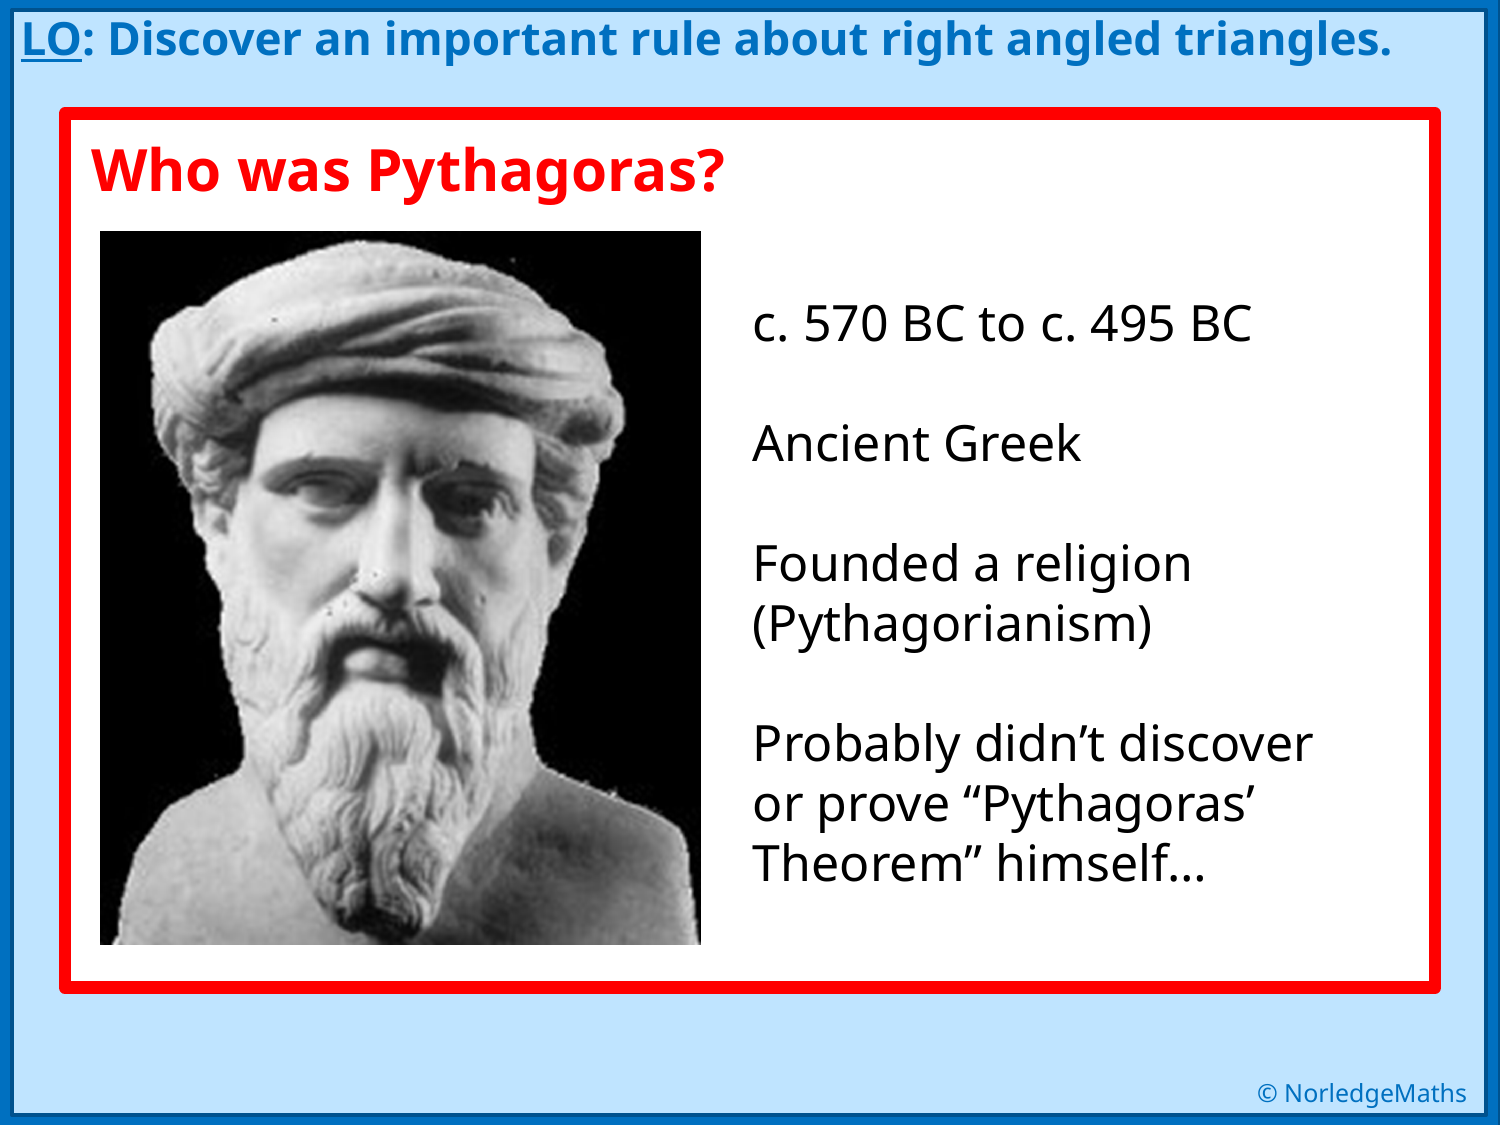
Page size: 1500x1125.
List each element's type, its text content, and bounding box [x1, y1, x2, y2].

text_box c. 570 BC to c. 495 BC Ancient Greek Founded a religion (Pythagorianism) Probably didn’t discover or prove “Pythagoras’ Theorem” himself… [738, 283, 1376, 899]
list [100, 231, 701, 946]
text_box Who was Pythagoras? [76, 125, 1376, 211]
text_box [0, 0, 1500, 1125]
text_box LO: Discover an important rule about right angled triangles. [5, 1, 1483, 72]
text_box © NorledgeMaths [1139, 1070, 1483, 1116]
text_box [63, 111, 1437, 990]
